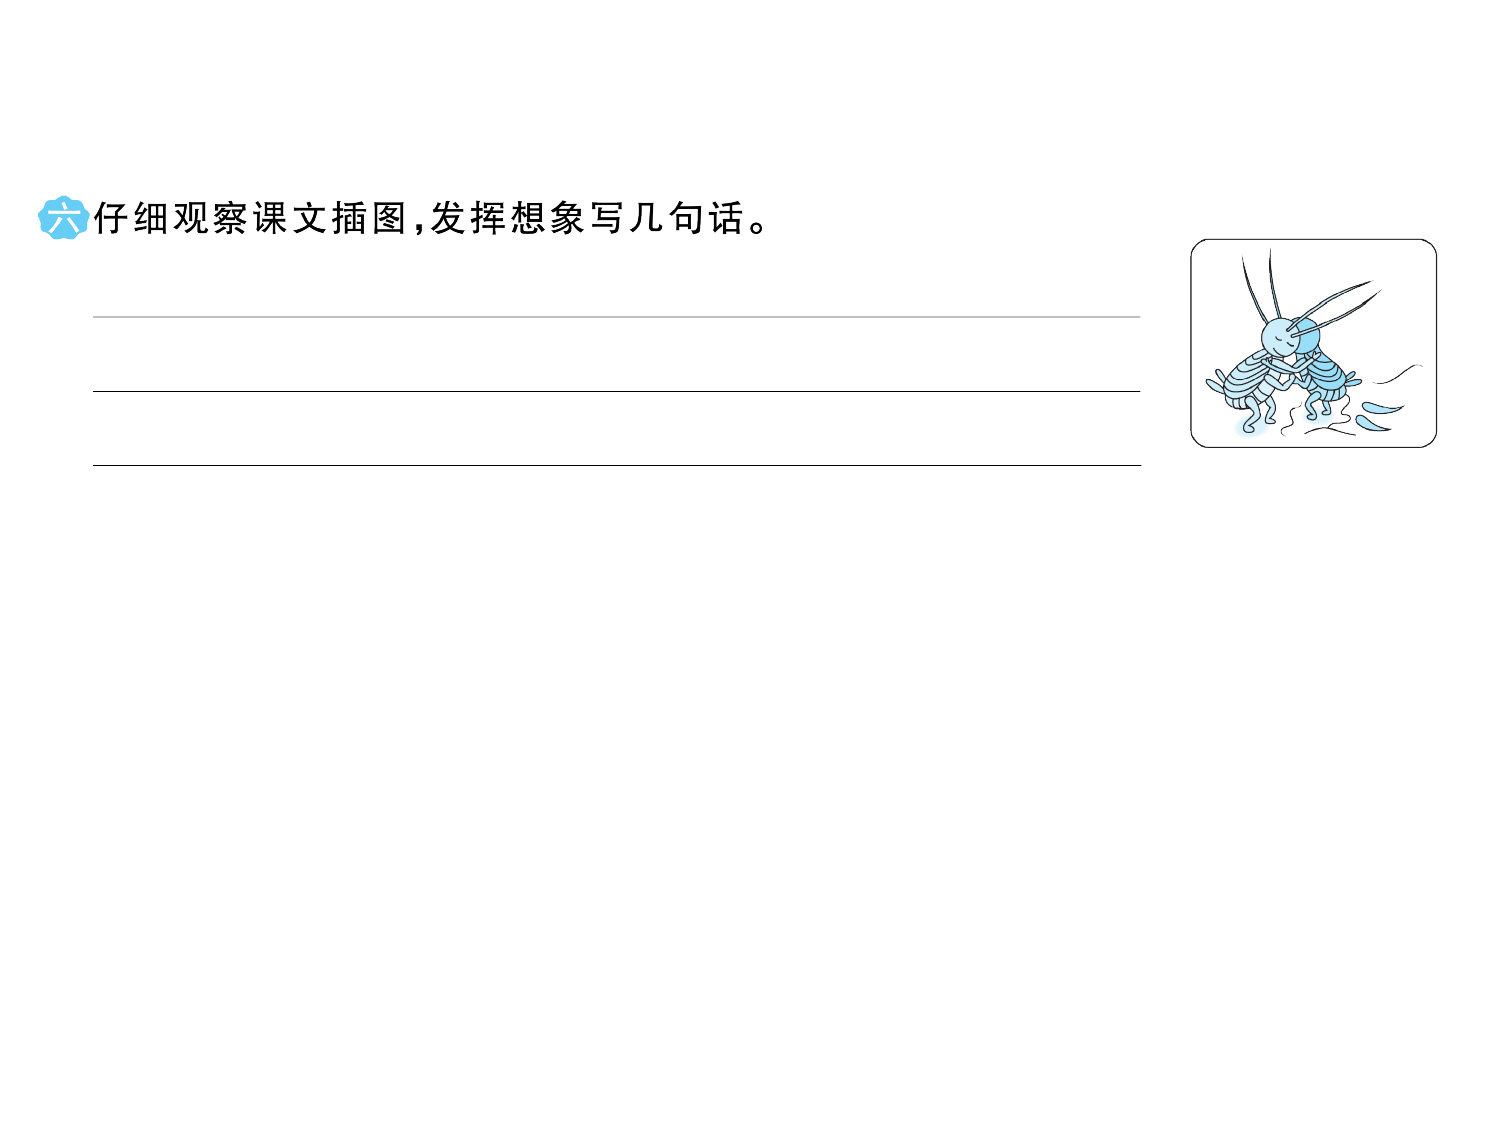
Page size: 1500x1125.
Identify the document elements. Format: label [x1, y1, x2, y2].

picture [35, 177, 1453, 492]
